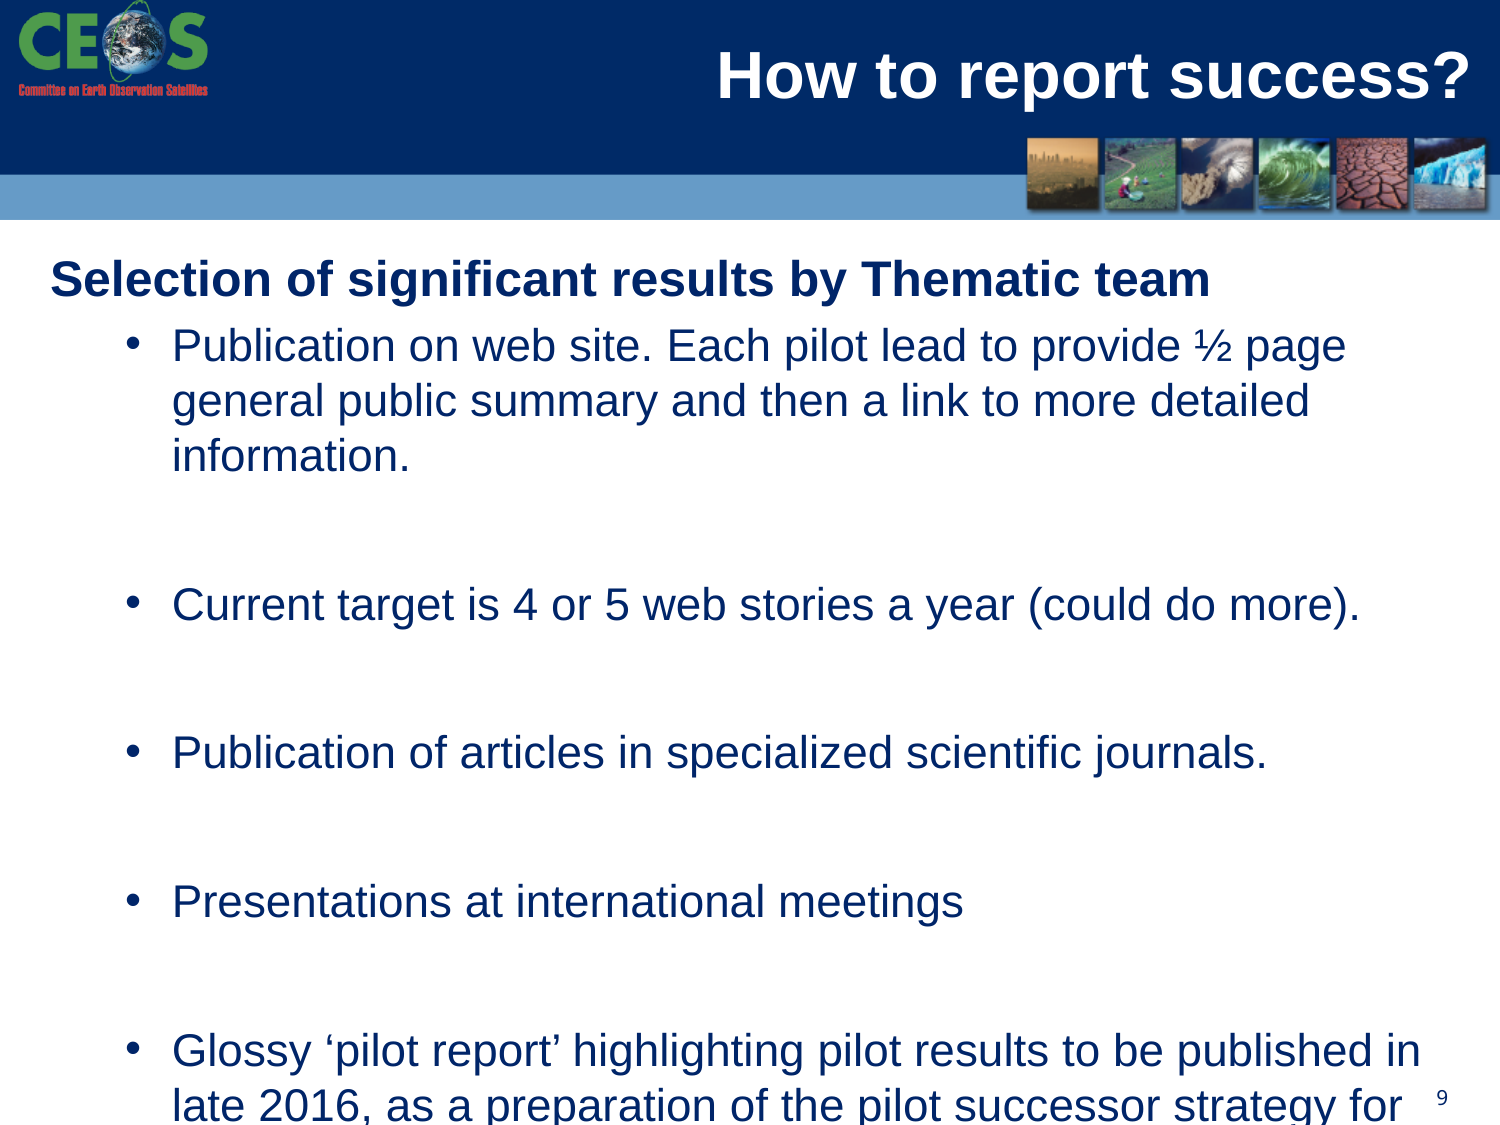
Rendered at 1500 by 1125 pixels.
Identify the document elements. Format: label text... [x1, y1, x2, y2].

picture [0, 0, 1500, 220]
title How to report success? [237, 30, 1488, 114]
list Selection of significant results by Thematic team Publication on web site. Each pilot lead to provide ½ page general public summary and then a link to more detailed information. Current target is 4 or 5 web stories a year (could do more). Publication of articles in specialized scientific journals. Presentations at international meetings Glossy ‘pilot report’ highlighting pilot results to be published in late 2016, as a preparation of the pilot successor strategy for 2017. [34, 238, 1470, 1038]
